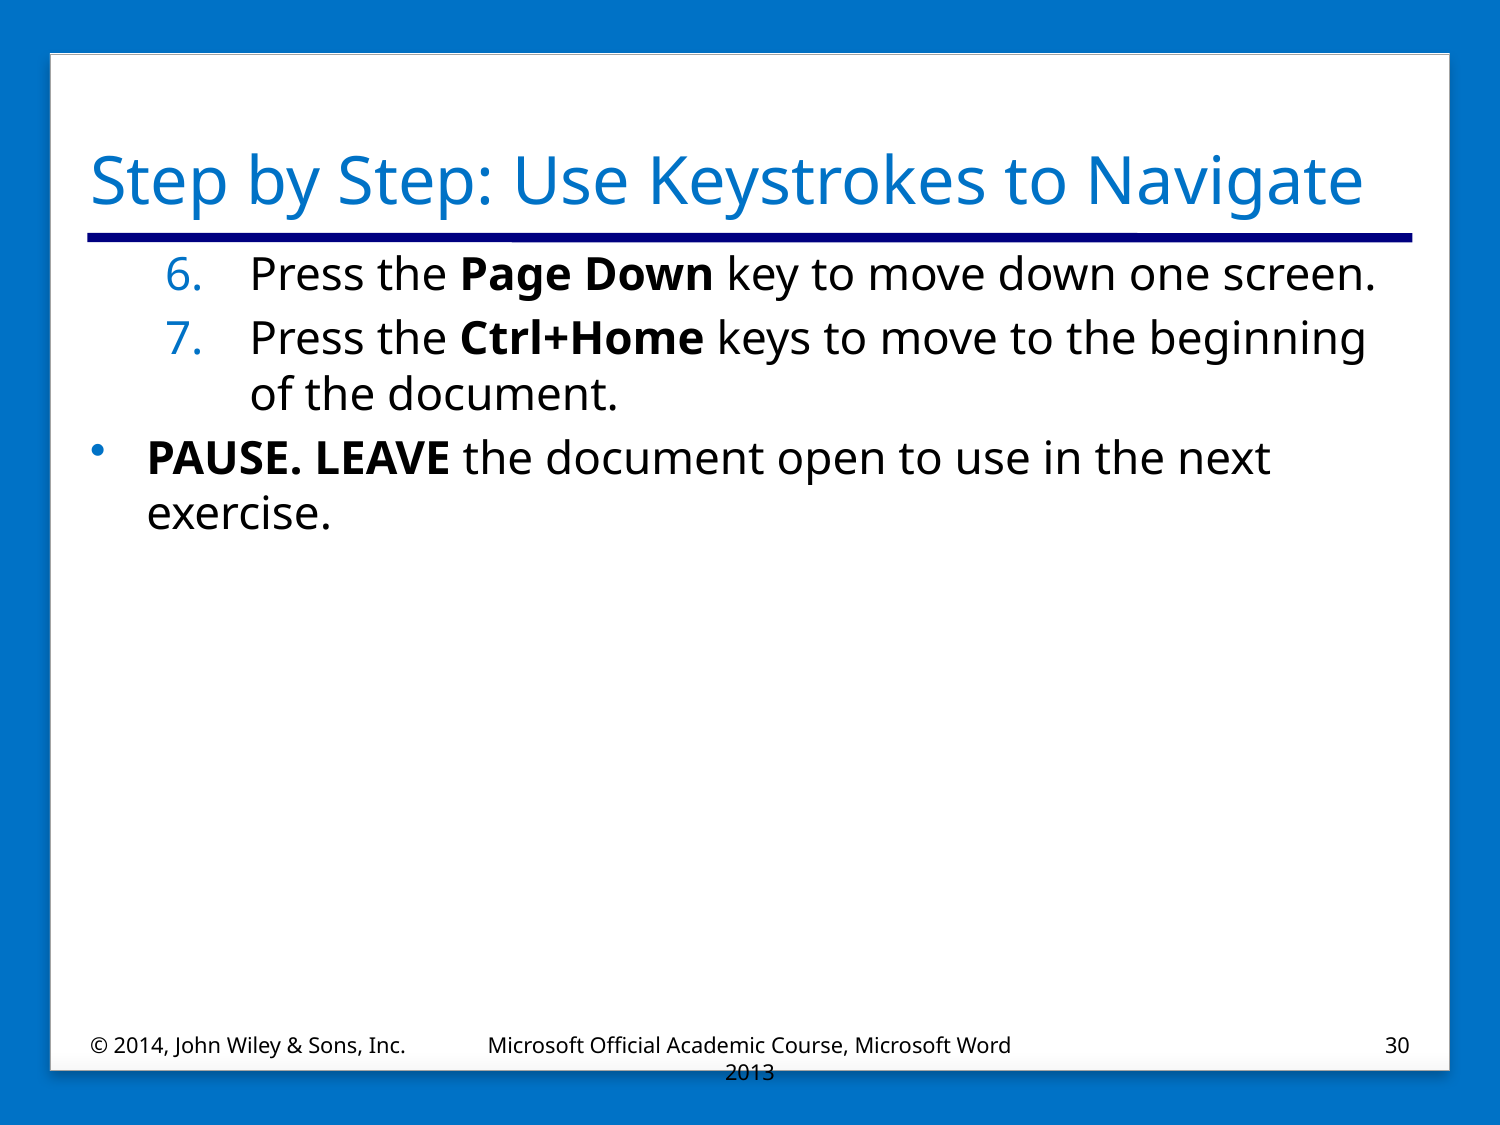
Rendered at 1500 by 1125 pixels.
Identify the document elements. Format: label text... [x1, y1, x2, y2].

list Press the Page Down key to move down one screen. Press the Ctrl+Home keys to move to the beginning of the document. PAUSE. LEAVE the document open to use in the next exercise. [75, 237, 1425, 1063]
footer Microsoft Official Academic Course, Microsoft Word 2013 [449, 1024, 1051, 1103]
title Step by Step: Use Keystrokes to Navigate [74, 74, 1426, 226]
slide_number 30 [1074, 1024, 1426, 1103]
slide_number © 2014, John Wiley & Sons, Inc. [74, 1024, 426, 1103]
